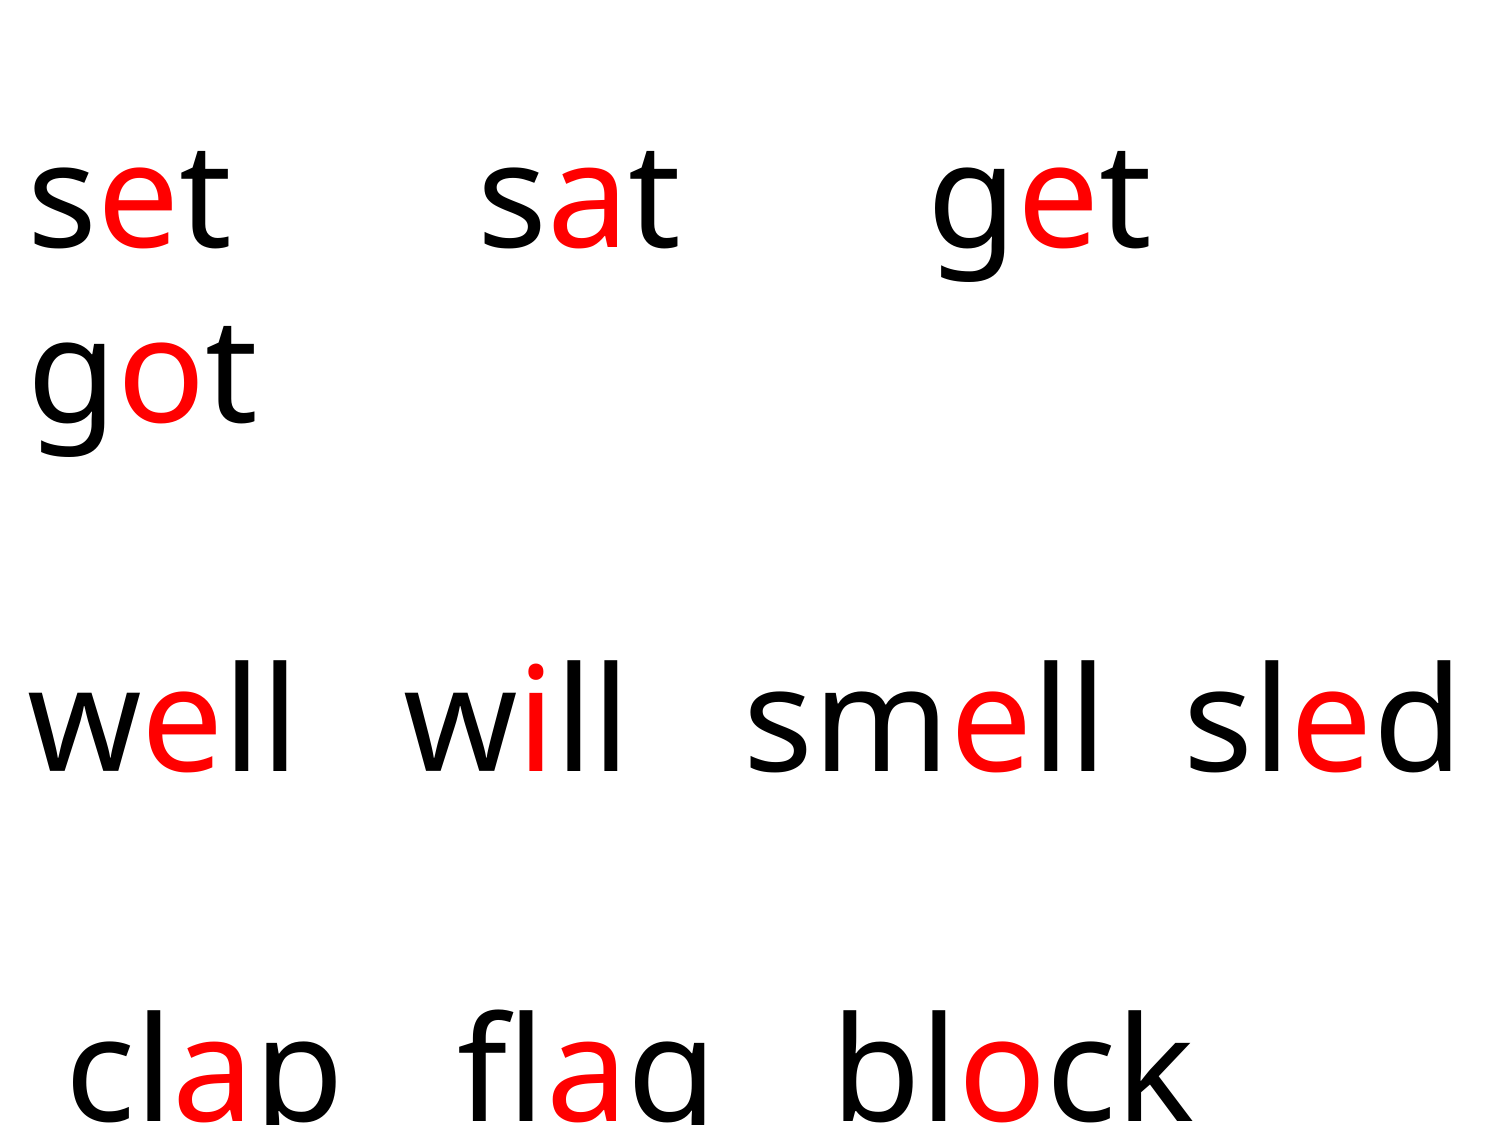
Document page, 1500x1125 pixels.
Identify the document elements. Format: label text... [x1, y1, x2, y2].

text_box set sat get got well will smell sled clap flag block [12, 93, 1487, 1125]
